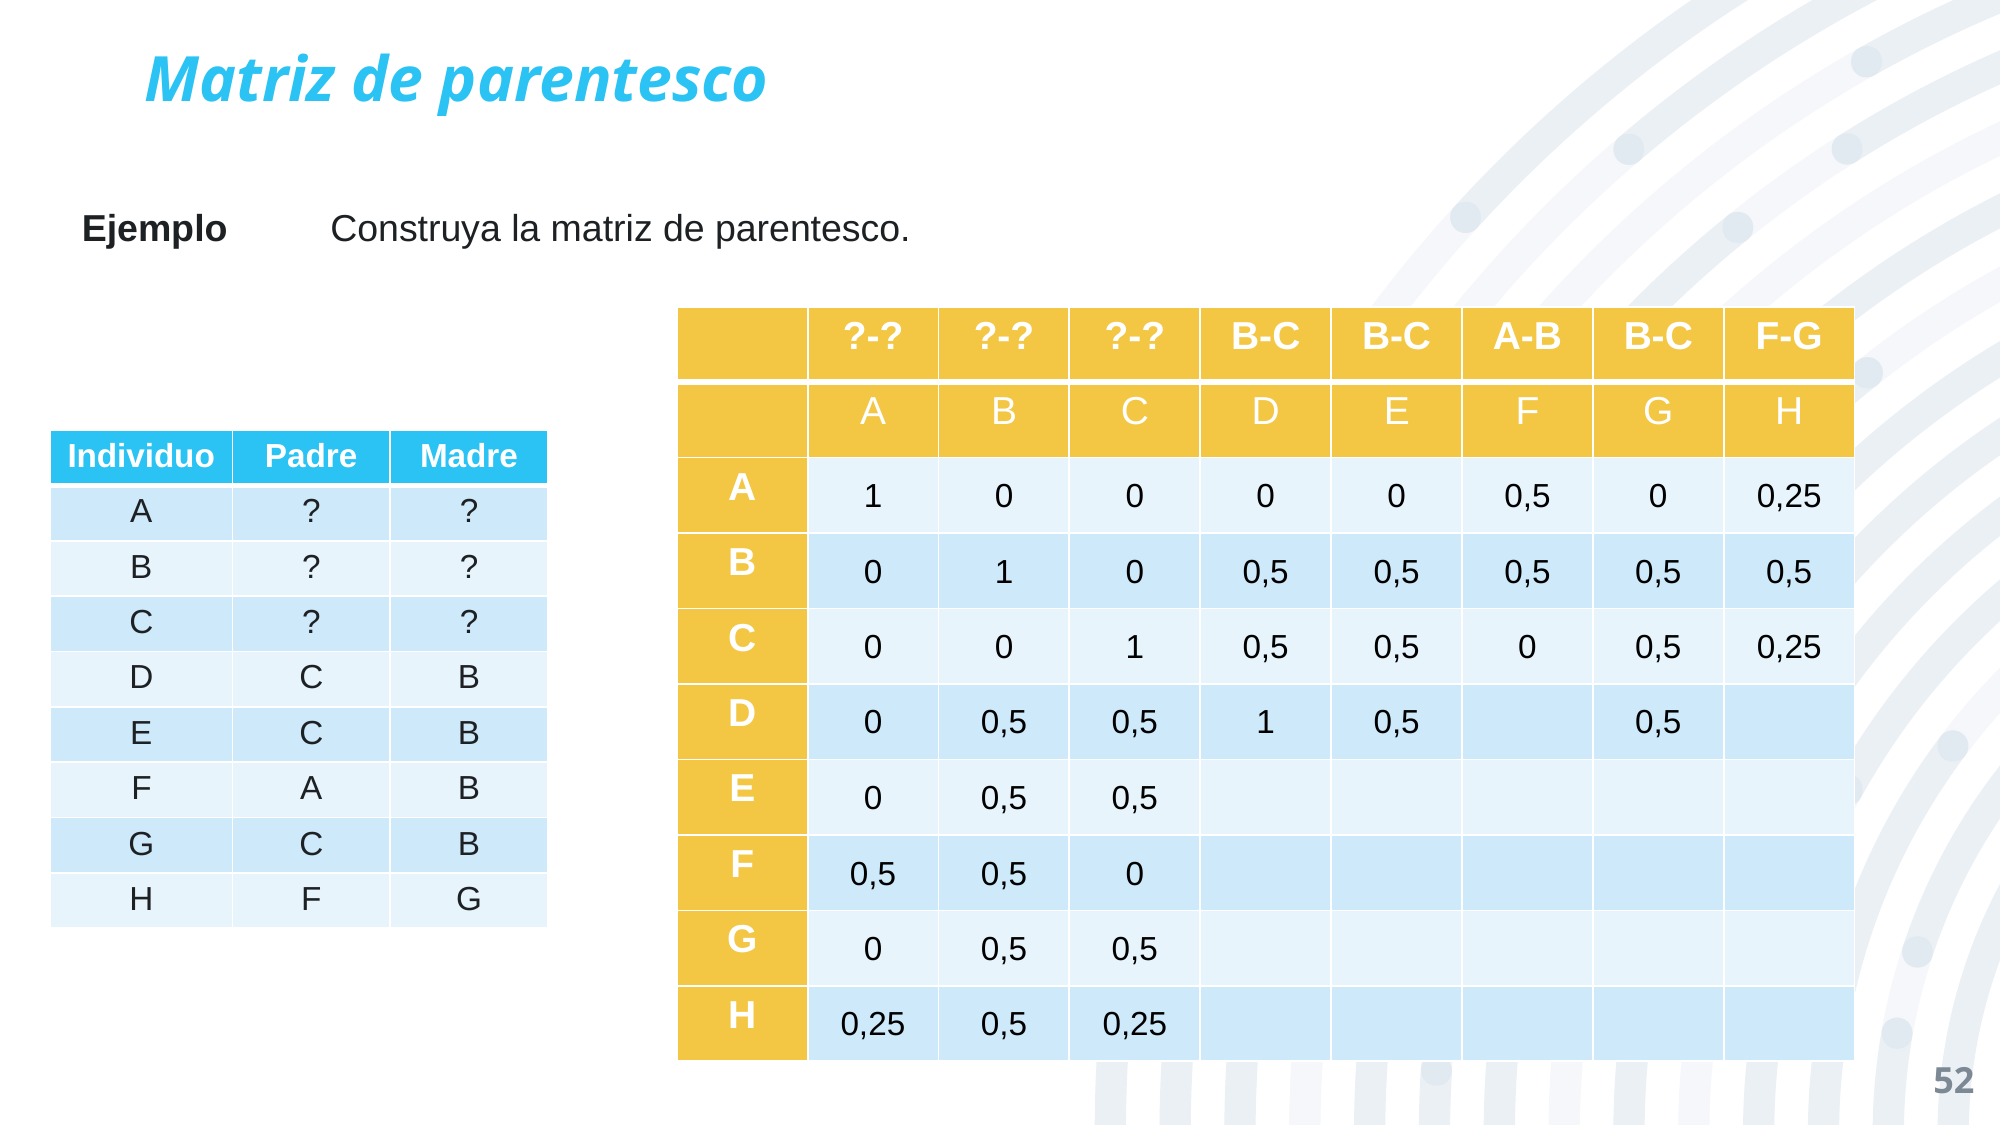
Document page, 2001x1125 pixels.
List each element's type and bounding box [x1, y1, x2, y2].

table_cell [678, 458, 807, 532]
table_header [809, 308, 938, 379]
table_cell [1725, 911, 1854, 985]
table_header [233, 431, 389, 483]
table_cell [1201, 385, 1330, 457]
table_cell [1725, 385, 1854, 457]
table_cell [1201, 458, 1330, 532]
table_cell [51, 818, 232, 872]
table_cell [678, 836, 807, 910]
table_cell [1332, 987, 1461, 1060]
table_cell [1463, 609, 1592, 683]
table_cell [1201, 911, 1330, 985]
table_header [1594, 308, 1723, 379]
table_cell [1201, 987, 1330, 1060]
table_cell [939, 760, 1068, 834]
table_cell [1070, 609, 1199, 683]
table_cell [1725, 987, 1854, 1060]
table_cell [1332, 385, 1461, 457]
table_header [1725, 308, 1854, 379]
table_cell [233, 818, 389, 872]
table_header [1201, 308, 1330, 379]
table_cell [391, 488, 547, 540]
table_cell [678, 385, 807, 457]
table_cell [1070, 836, 1199, 910]
table_cell [1463, 836, 1592, 910]
table_cell [233, 597, 389, 651]
table_cell [1463, 458, 1592, 532]
table_header [678, 308, 807, 379]
table_cell [51, 488, 232, 540]
table_cell [939, 385, 1068, 457]
table_cell [233, 763, 389, 817]
table_cell [233, 874, 389, 927]
table_cell [809, 760, 938, 834]
table_cell [1594, 534, 1723, 608]
table_cell [1332, 609, 1461, 683]
table_cell [1725, 534, 1854, 608]
table_cell [1070, 385, 1199, 457]
title [144, 0, 1682, 116]
table_cell [1463, 760, 1592, 834]
table_cell [809, 911, 938, 985]
table_cell [51, 763, 232, 817]
table_cell [1070, 534, 1199, 608]
table_cell [1594, 609, 1723, 683]
table_cell [1594, 987, 1723, 1060]
table_header [51, 431, 232, 483]
table_cell [678, 685, 807, 759]
table_cell [233, 488, 389, 540]
table_cell [809, 458, 938, 532]
table_cell [1463, 534, 1592, 608]
table_cell [678, 534, 807, 608]
table_cell [1594, 911, 1723, 985]
table_cell [1070, 685, 1199, 759]
table_cell [51, 708, 232, 761]
table_cell [391, 597, 547, 651]
table_cell [678, 609, 807, 683]
table_cell [809, 836, 938, 910]
table_cell [233, 708, 389, 761]
table_cell [1463, 911, 1592, 985]
table_cell [391, 818, 547, 872]
slide_number [1854, 1038, 1975, 1125]
table_cell [939, 987, 1068, 1060]
table_cell [1725, 609, 1854, 683]
table_header [391, 431, 547, 483]
table_cell [51, 542, 232, 595]
table_cell [678, 760, 807, 834]
table_cell [51, 597, 232, 651]
table_cell [1332, 760, 1461, 834]
table_cell [939, 911, 1068, 985]
table_cell [939, 458, 1068, 532]
table_cell [1725, 760, 1854, 834]
table_cell [1725, 836, 1854, 910]
table_cell [1463, 385, 1592, 457]
table_cell [1594, 385, 1723, 457]
table_cell [1332, 534, 1461, 608]
table_cell [1594, 836, 1723, 910]
table_cell [1594, 685, 1723, 759]
table_cell [678, 911, 807, 985]
table_cell [1332, 685, 1461, 759]
table_cell [1594, 760, 1723, 834]
table_cell [809, 534, 938, 608]
table_cell [233, 652, 389, 706]
table_cell [1201, 609, 1330, 683]
table_cell [391, 874, 547, 927]
table_cell [1201, 685, 1330, 759]
table_header [1463, 308, 1592, 379]
table_header [1332, 308, 1461, 379]
text_box [315, 196, 1478, 257]
table_cell [1594, 458, 1723, 532]
table_cell [939, 685, 1068, 759]
table_cell [809, 987, 938, 1060]
table_cell [1201, 760, 1330, 834]
table_header [939, 308, 1068, 379]
table_cell [678, 987, 807, 1060]
table_cell [391, 652, 547, 706]
table_cell [1332, 836, 1461, 910]
table_cell [1201, 836, 1330, 910]
table_cell [1463, 987, 1592, 1060]
table_cell [51, 652, 232, 706]
table_cell [391, 708, 547, 761]
table_cell [1070, 760, 1199, 834]
table_cell [391, 542, 547, 595]
table_cell [1463, 685, 1592, 759]
table_cell [233, 542, 389, 595]
table_cell [1201, 534, 1330, 608]
table_cell [1332, 911, 1461, 985]
table_cell [1070, 458, 1199, 532]
table_cell [809, 385, 938, 457]
table_cell [939, 534, 1068, 608]
table_cell [51, 874, 232, 927]
table_cell [939, 836, 1068, 910]
table_cell [1332, 458, 1461, 532]
table_cell [809, 685, 938, 759]
table_cell [391, 763, 547, 817]
table_cell [1070, 911, 1199, 985]
table_cell [939, 609, 1068, 683]
table_cell [1725, 458, 1854, 532]
table_header [1070, 308, 1199, 379]
table_cell [1070, 987, 1199, 1060]
text_box [67, 196, 299, 257]
table_cell [1725, 685, 1854, 759]
table_cell [809, 609, 938, 683]
